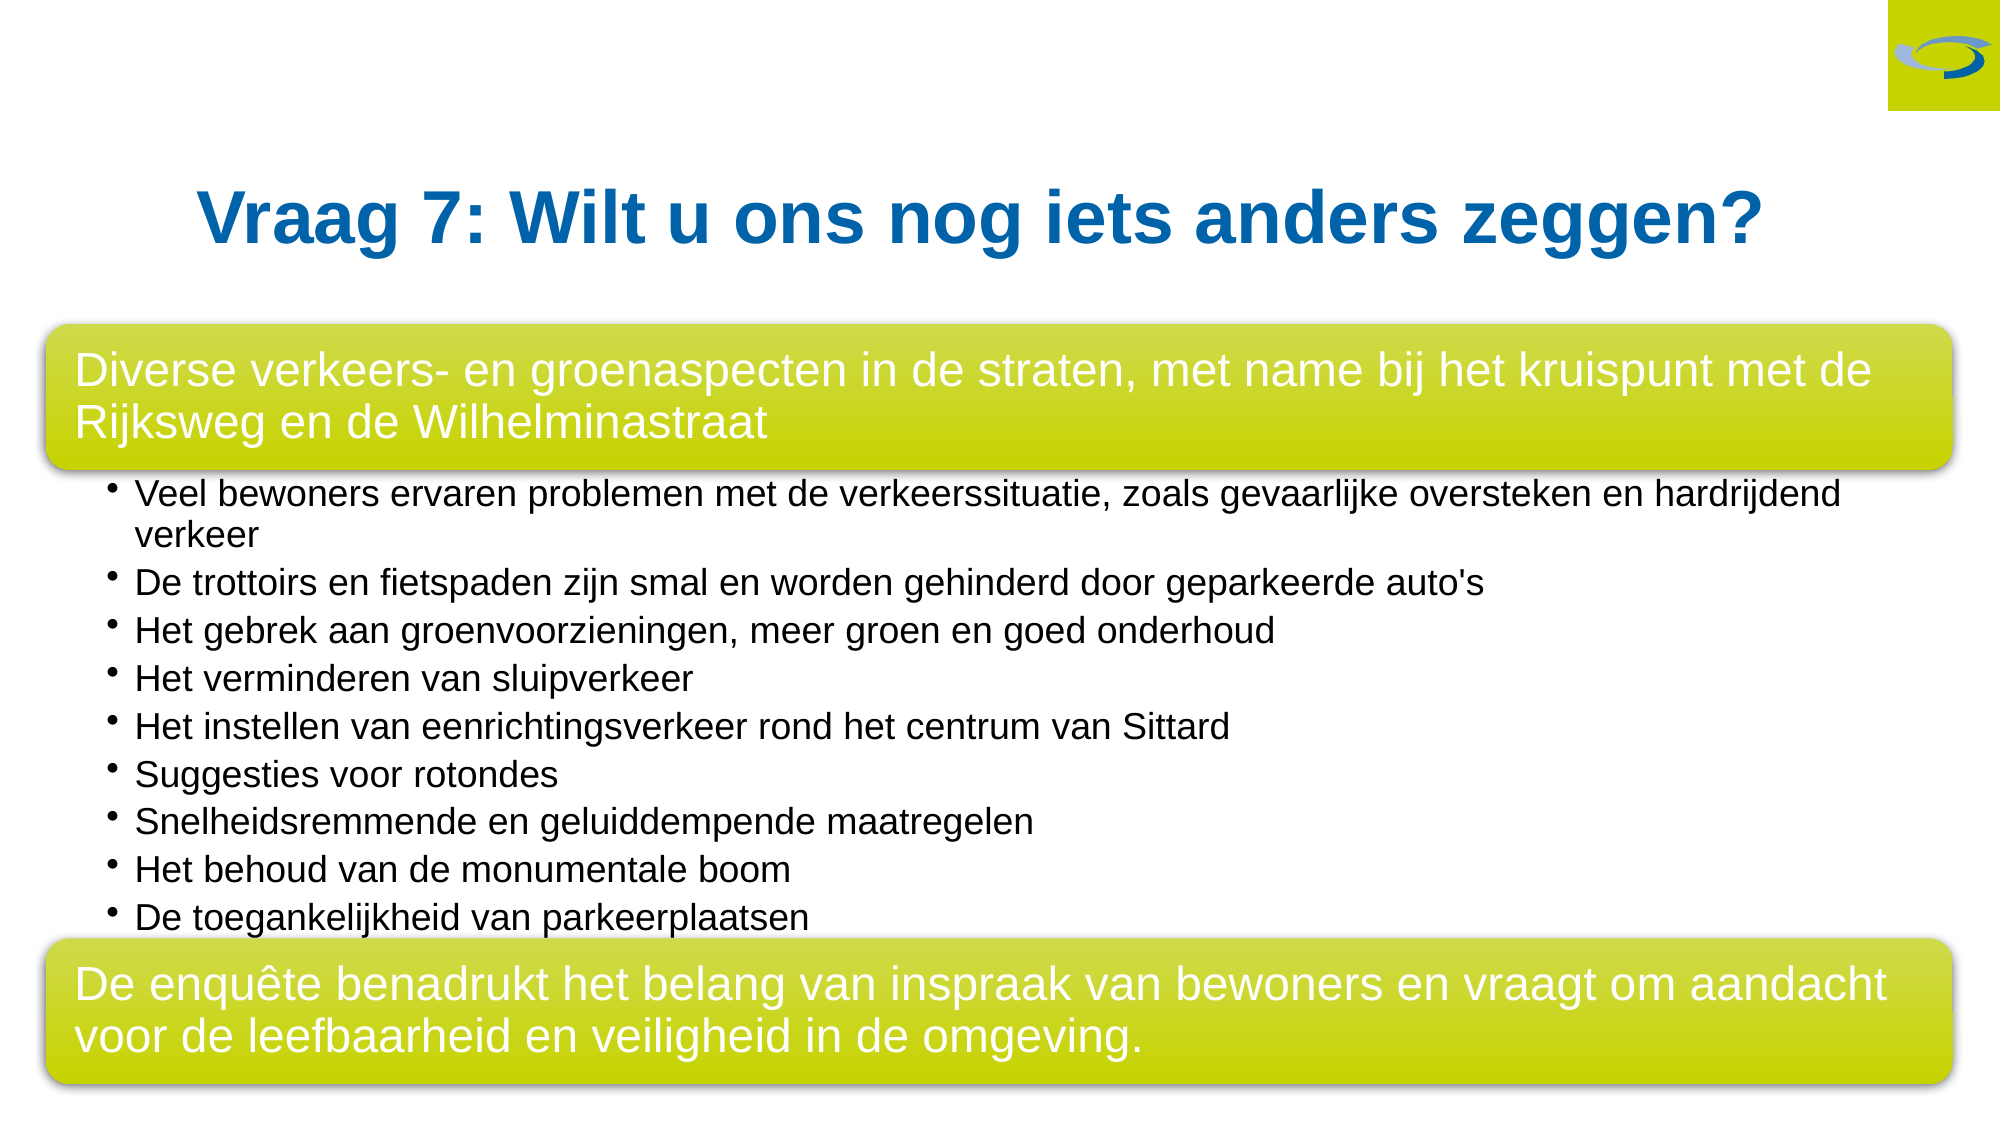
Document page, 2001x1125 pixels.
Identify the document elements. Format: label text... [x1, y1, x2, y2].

list Vraag 7: Wilt u ons nog iets anders zeggen? [196, 179, 1922, 323]
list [45, 323, 1953, 1084]
picture [1888, 0, 2000, 111]
